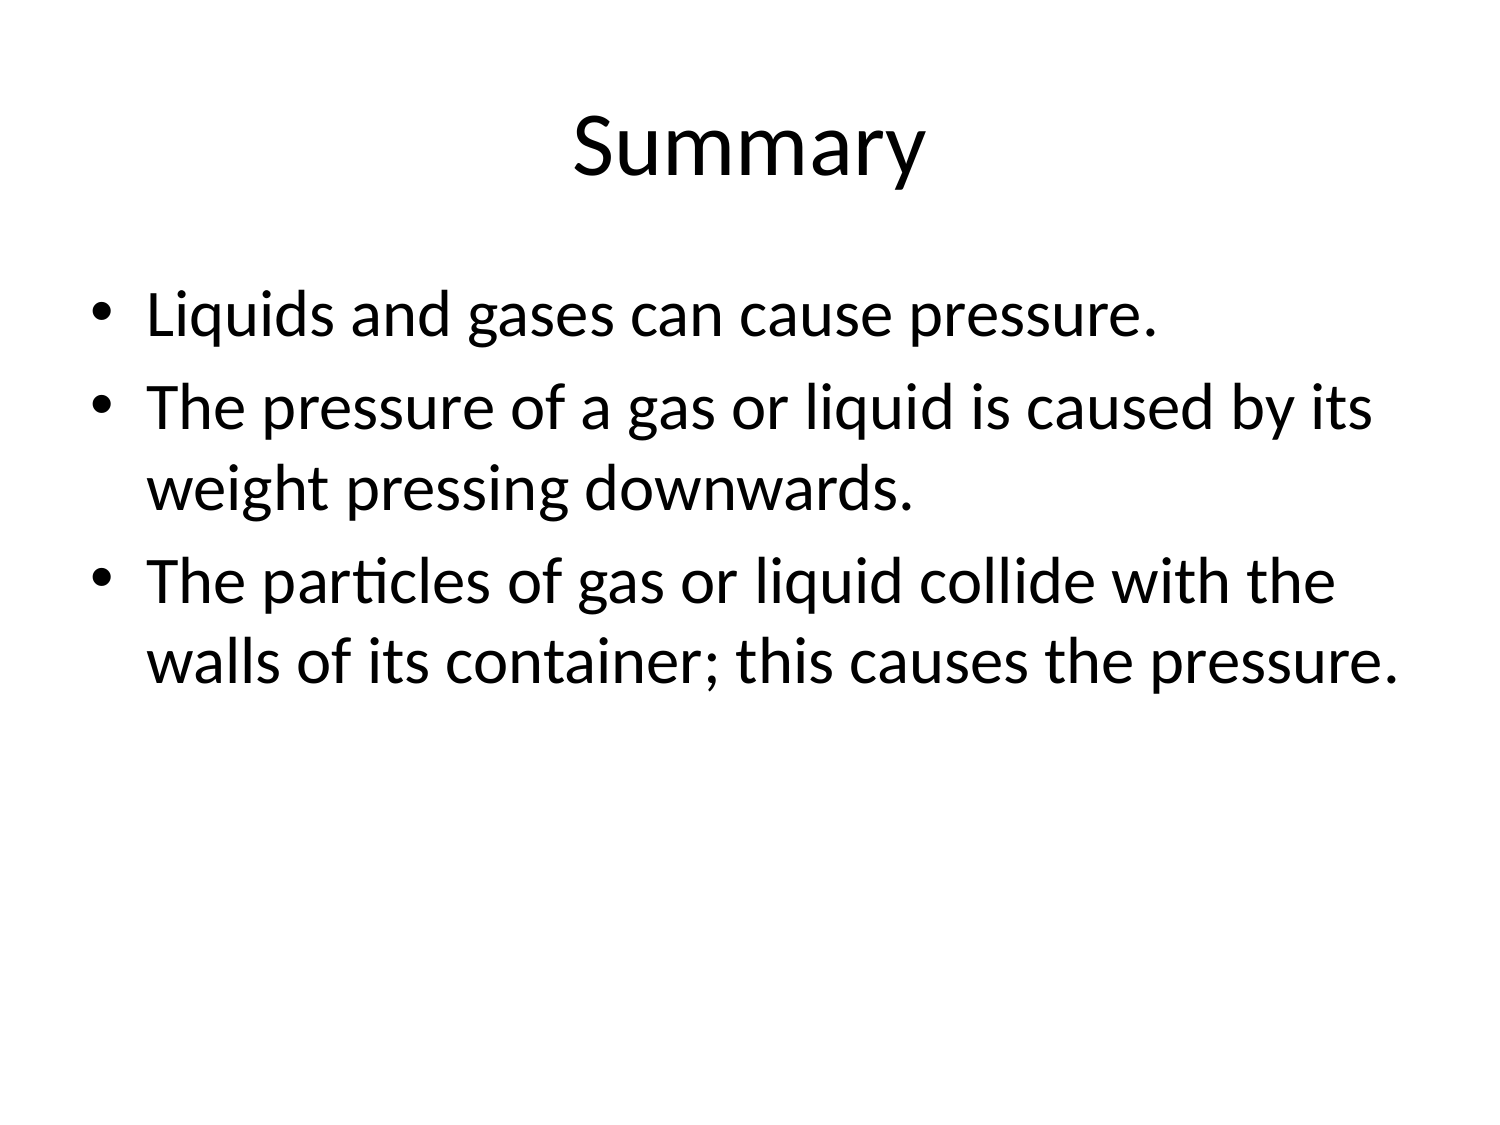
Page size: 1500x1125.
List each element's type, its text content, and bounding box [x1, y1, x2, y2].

list Liquids and gases can cause pressure. The pressure of a gas or liquid is caused by its weight pressing downwards. The particles of gas or liquid collide with the walls of its container; this causes the pressure. [75, 262, 1425, 1005]
title Summary [75, 45, 1425, 233]
